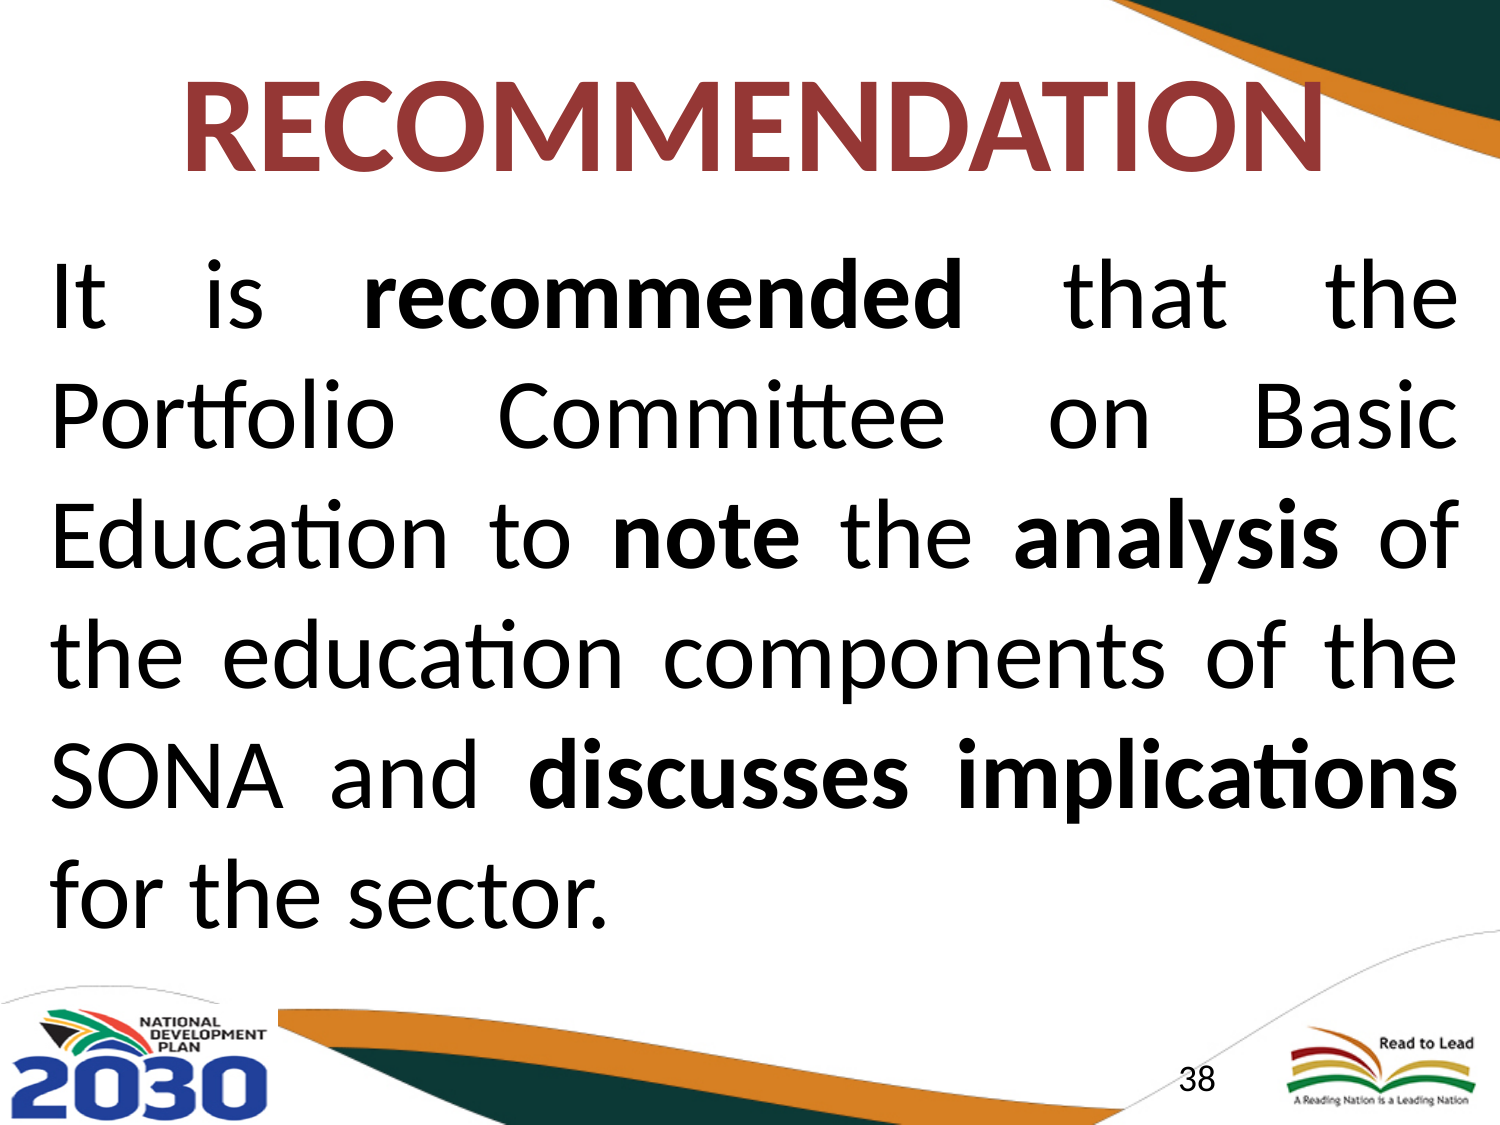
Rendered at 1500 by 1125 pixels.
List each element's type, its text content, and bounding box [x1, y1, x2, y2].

list It is recommended that the Portfolio Committee on Basic Education to note the analysis of the education components of the SONA and discusses implications for the sector. [34, 221, 1476, 1078]
picture [0, 0, 1500, 1125]
text_box 38 [1163, 1046, 1284, 1107]
title RECOMMENDATION [5, 41, 1500, 191]
